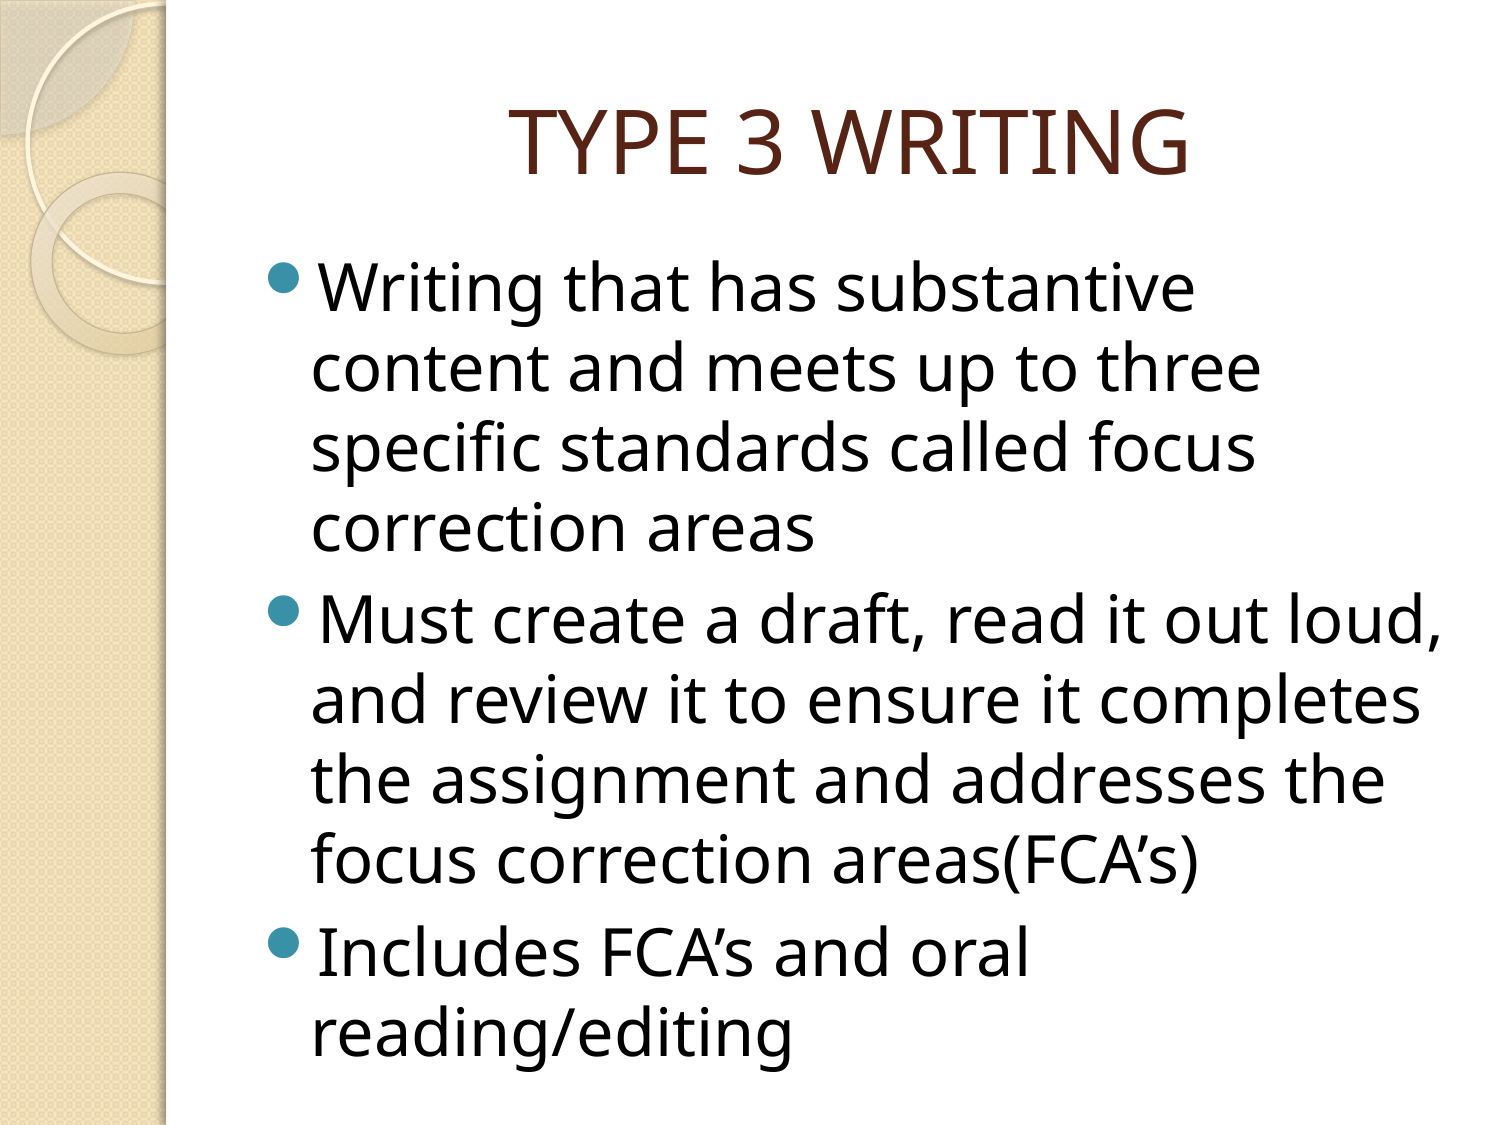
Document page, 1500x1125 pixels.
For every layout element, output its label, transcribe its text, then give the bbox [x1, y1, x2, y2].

title TYPE 3 WRITING [235, 45, 1466, 233]
list Writing that has substantive content and meets up to three specific standards called focus correction areas Must create a draft, read it out loud, and review it to ensure it completes the assignment and addresses the focus correction areas(FCA’s) Includes FCA’s and oral reading/editing [235, 237, 1466, 1025]
